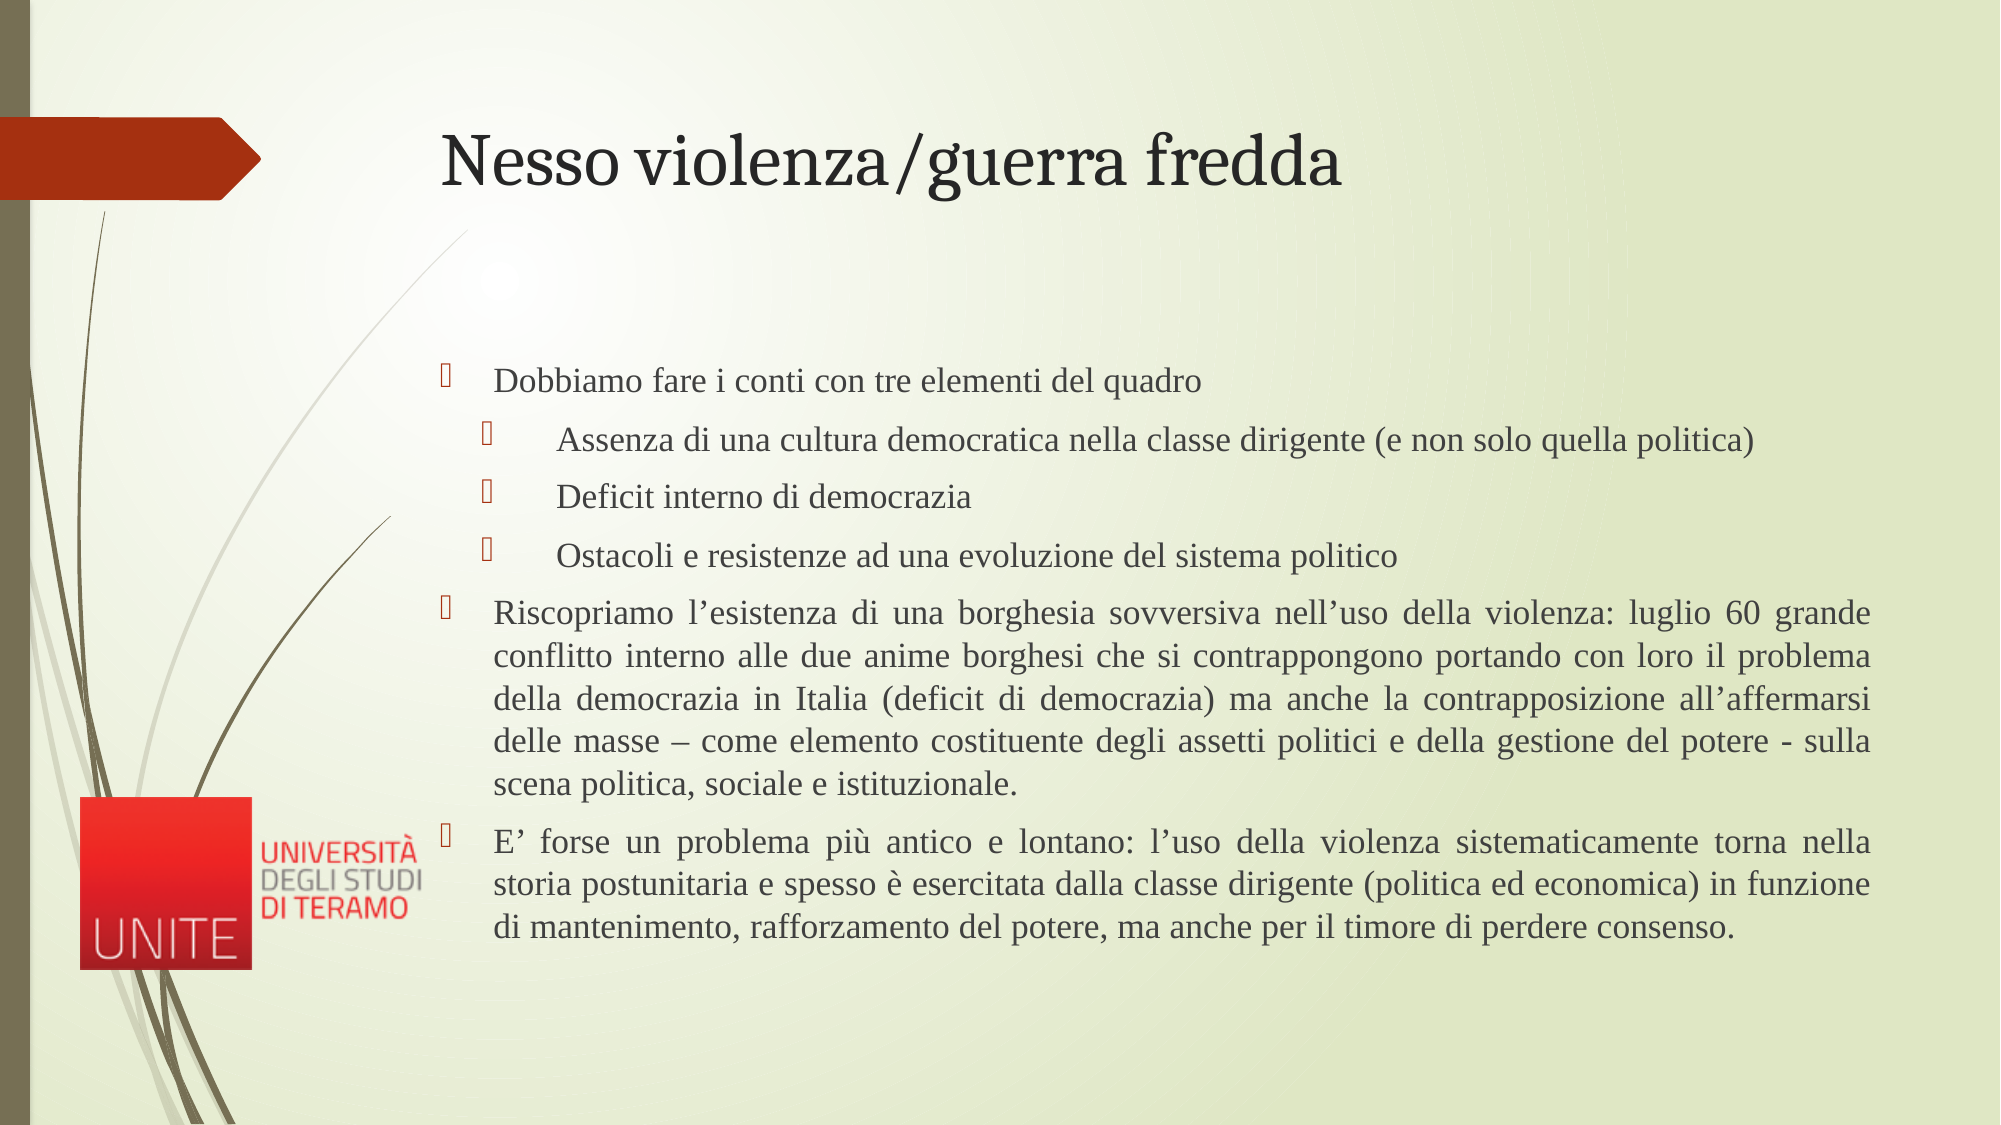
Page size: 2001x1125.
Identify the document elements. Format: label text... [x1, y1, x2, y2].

title Nesso violenza/guerra fredda [425, 102, 1888, 313]
list Dobbiamo fare i conti con tre elementi del quadro Assenza di una cultura democratica nella classe dirigente (e non solo quella politica) Deficit interno di democrazia Ostacoli e resistenze ad una evoluzione del sistema politico Riscopriamo l’esistenza di una borghesia sovversiva nell’uso della violenza: luglio 60 grande conflitto interno alle due anime borghesi che si contrappongono portando con loro il problema della democrazia in Italia (deficit di democrazia) ma anche la contrapposizione all’affermarsi delle masse – come elemento costituente degli assetti politici e della gestione del potere - sulla scena politica, sociale e istituzionale. E’ forse un problema più antico e lontano: l’uso della violenza sistematicamente torna nella storia postunitaria e spesso è esercitata dalla classe dirigente (politica ed economica) in funzione di mantenimento, rafforzamento del potere, ma anche per il timore di perdere consenso. [424, 350, 1888, 970]
picture [80, 797, 425, 970]
